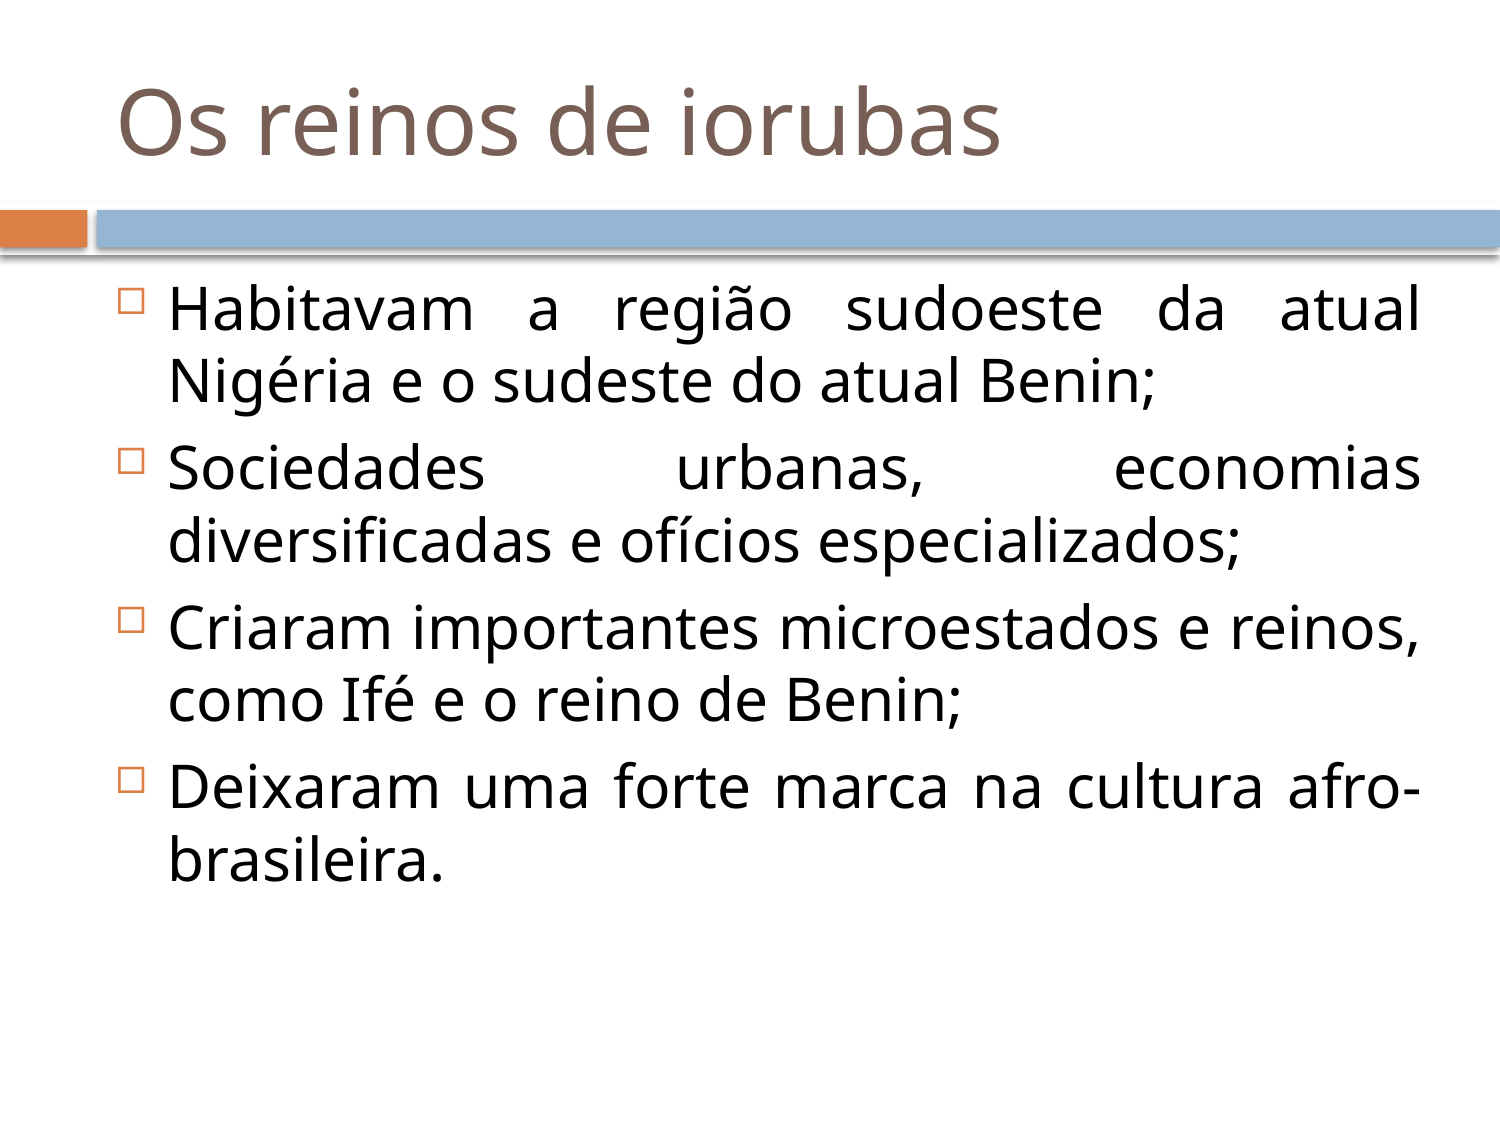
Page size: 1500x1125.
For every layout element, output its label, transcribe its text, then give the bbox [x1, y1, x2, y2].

title Os reinos de iorubas [100, 37, 1438, 200]
list Habitavam a região sudoeste da atual Nigéria e o sudeste do atual Benin; Sociedades urbanas, economias diversificadas e ofícios especializados; Criaram importantes microestados e reinos, como Ifé e o reino de Benin; Deixaram uma forte marca na cultura afro-brasileira. [100, 262, 1438, 1000]
